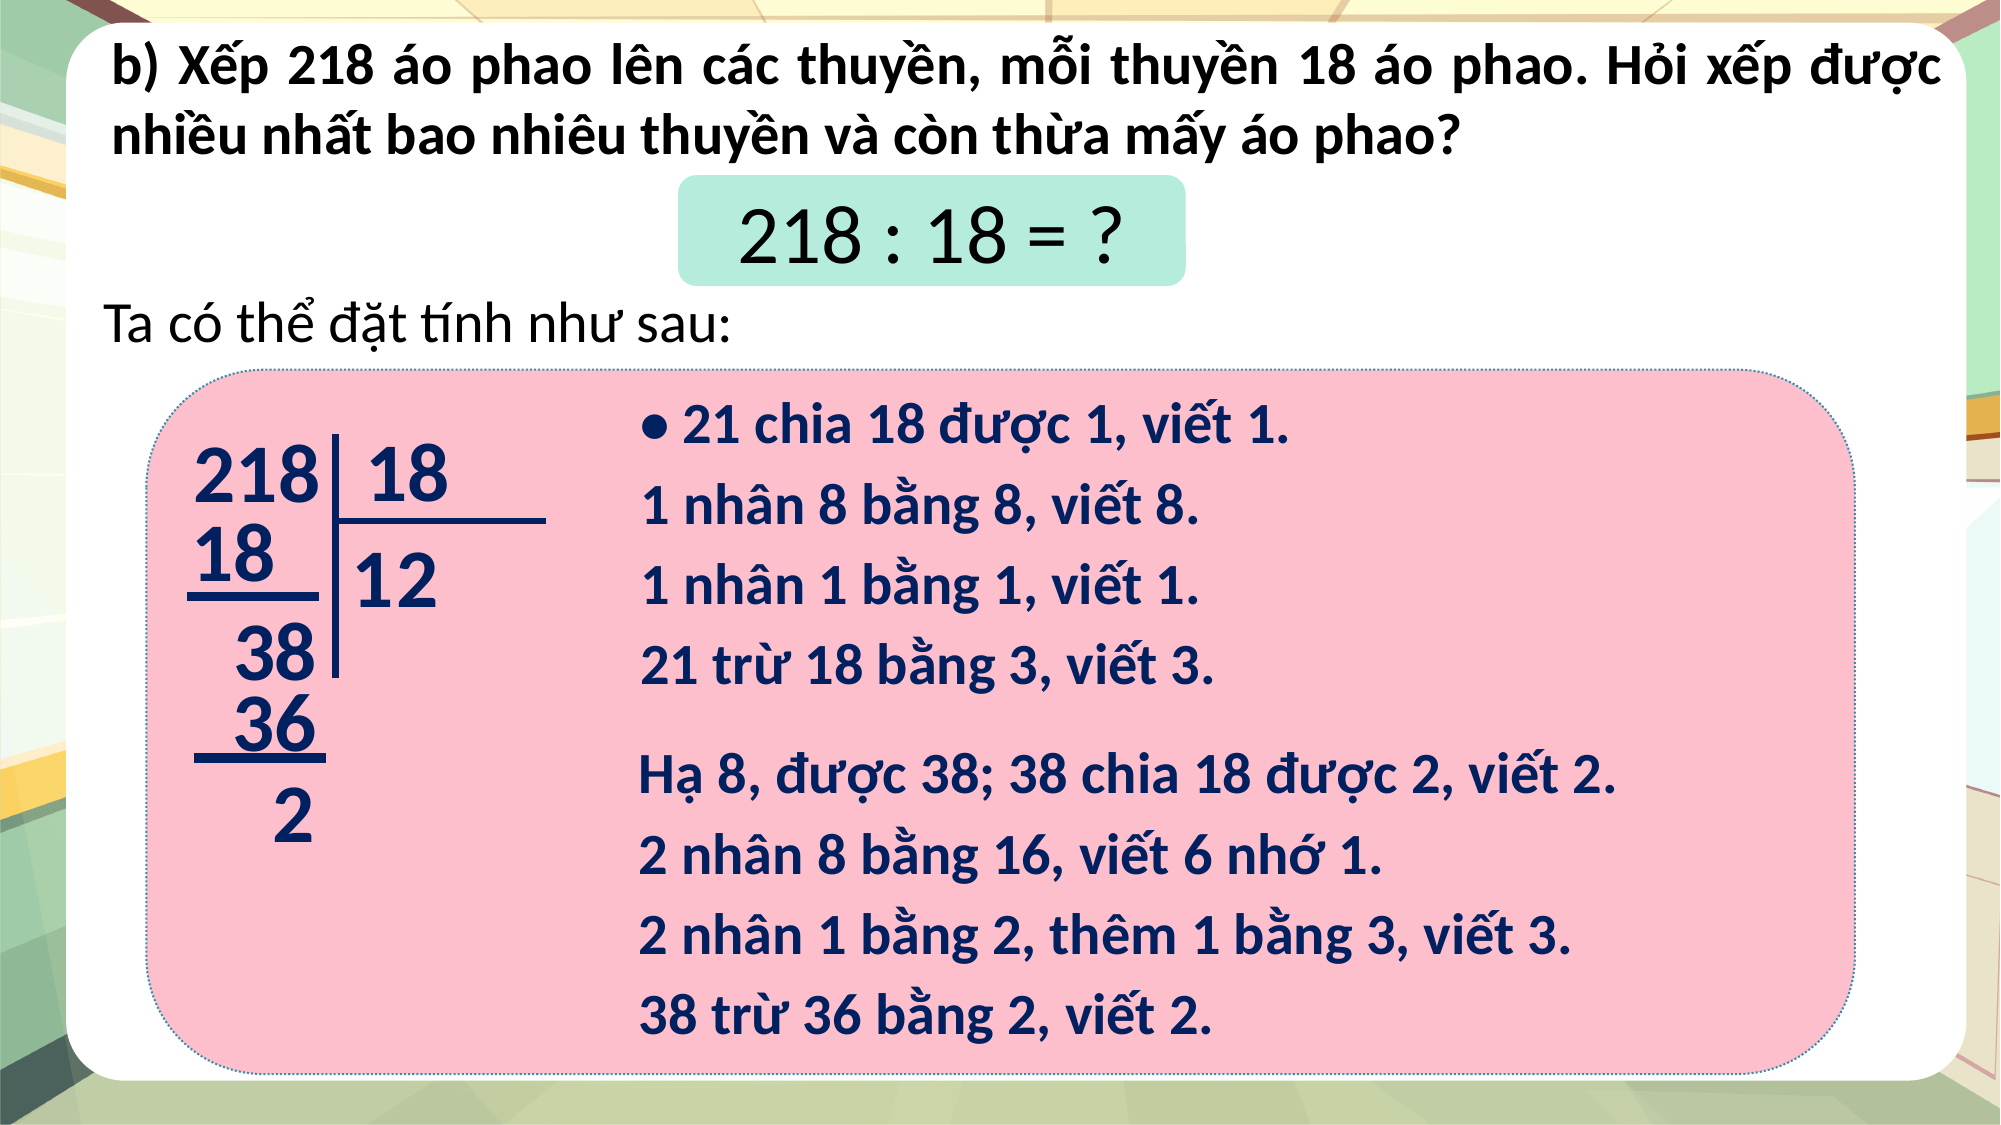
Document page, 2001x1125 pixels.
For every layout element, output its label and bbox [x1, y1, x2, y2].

text_box [179, 410, 546, 679]
picture [0, 0, 2000, 1125]
